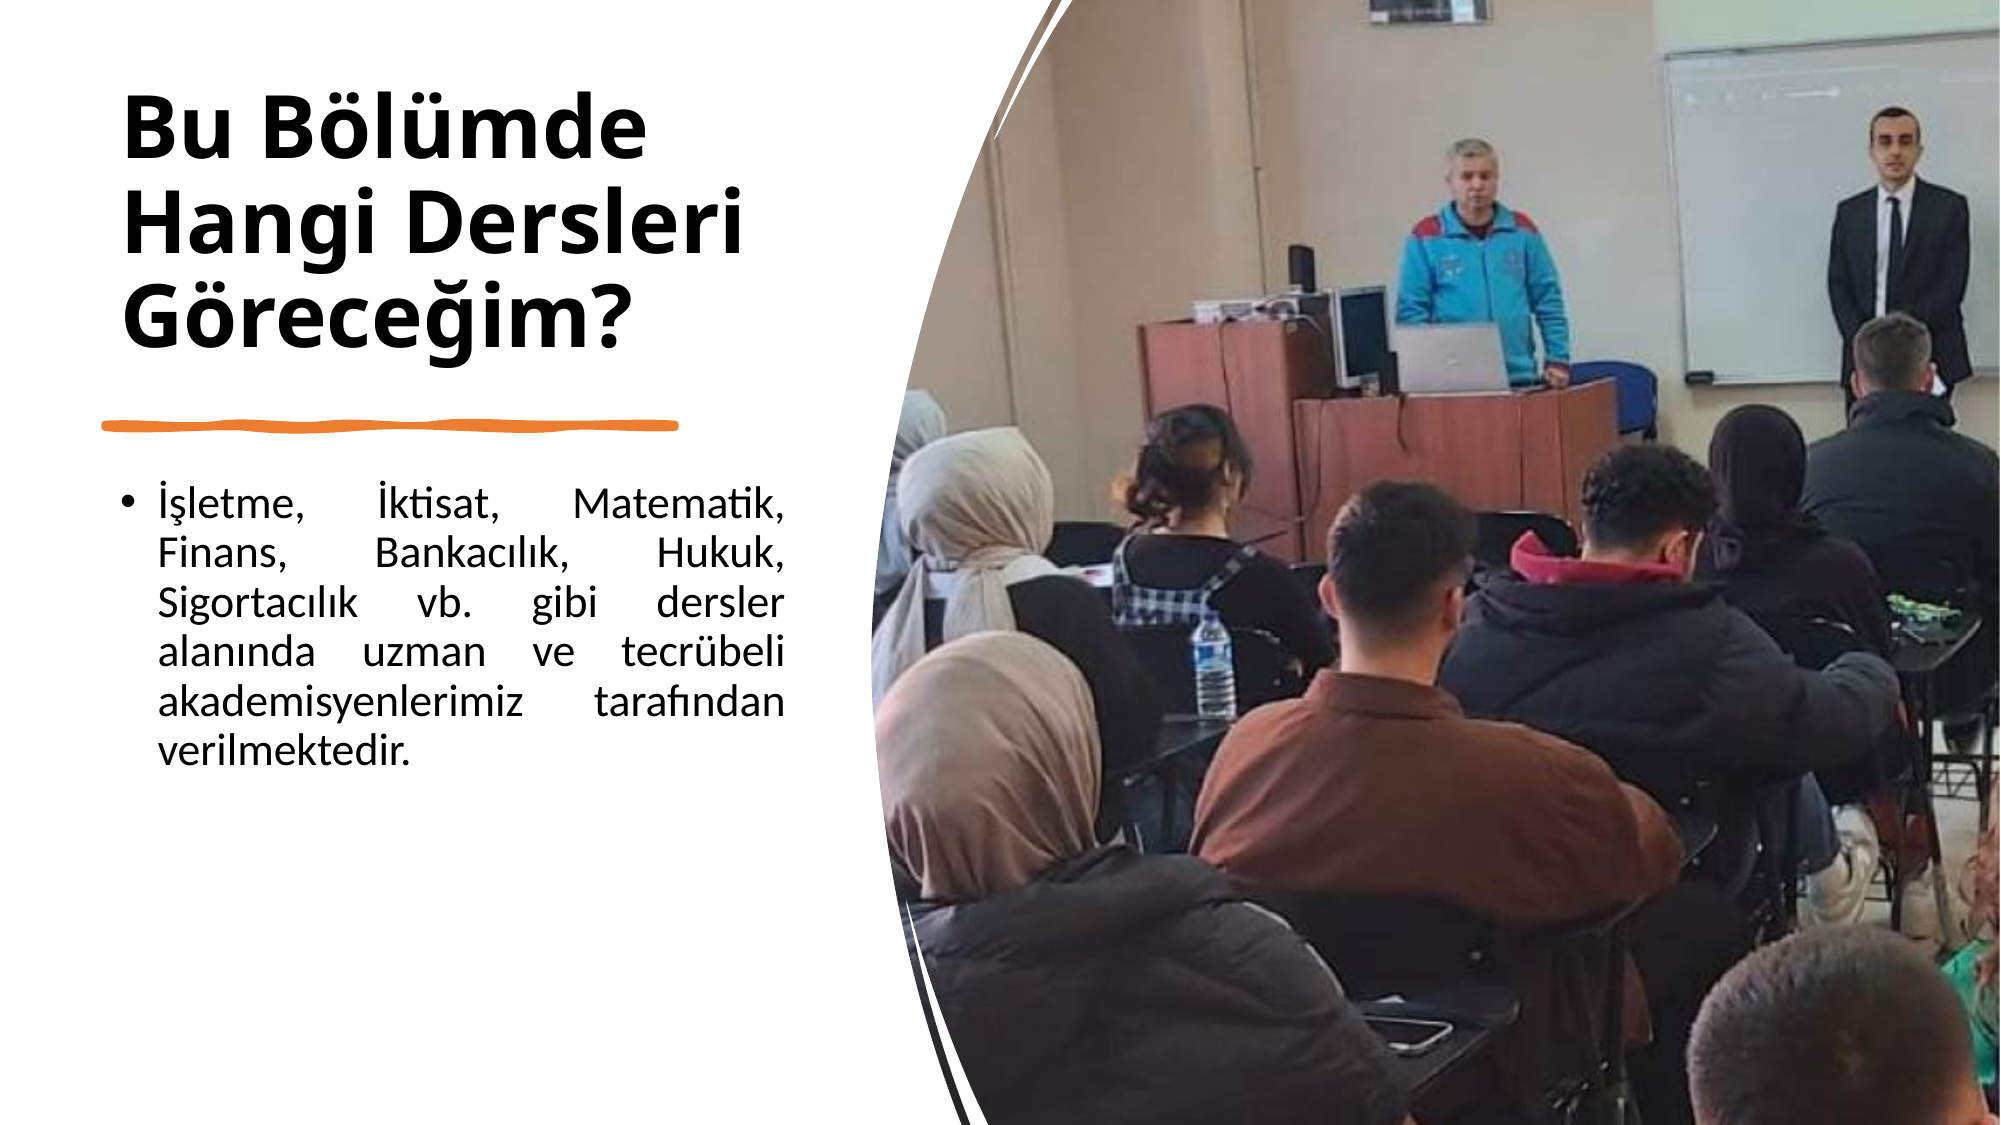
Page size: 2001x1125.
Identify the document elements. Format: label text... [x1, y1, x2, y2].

list İşletme, İktisat, Matematik, Finans, Bankacılık, Hukuk, Sigortacılık vb. gibi dersler alanında uzman ve tecrübeli akademisyenlerimiz tarafından verilmektedir. [105, 471, 802, 1016]
picture [871, 0, 2000, 1125]
text_box [103, 421, 676, 431]
text_box [0, 0, 871, 1125]
title Bu Bölümde Hangi Dersleri Göreceğim? [105, 53, 822, 375]
